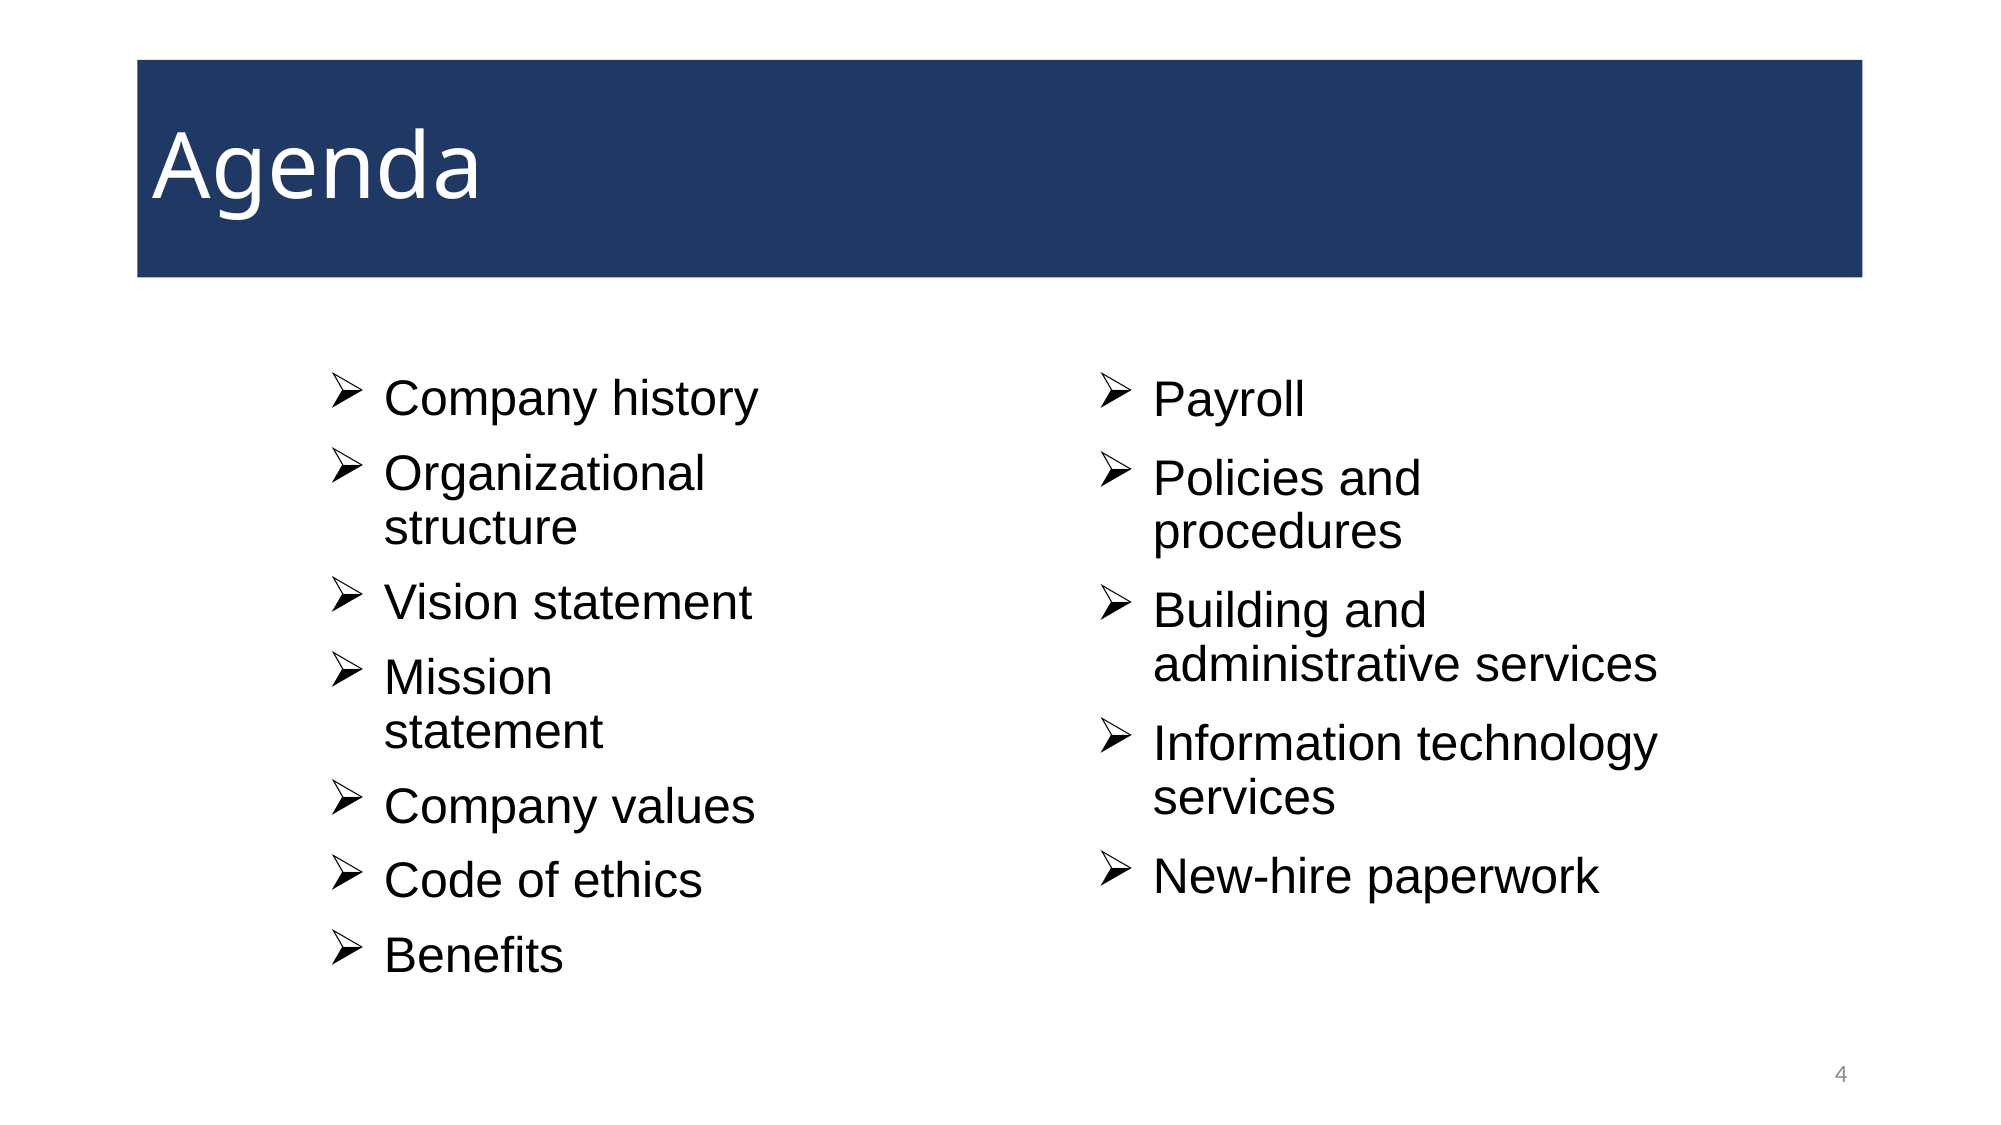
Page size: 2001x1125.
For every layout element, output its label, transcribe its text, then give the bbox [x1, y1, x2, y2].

slide_number 4 [1412, 1042, 1863, 1103]
list Payroll Policies and procedures Building and administrative services Information technology services New-hire paperwork [1081, 365, 1688, 1080]
title Agenda [137, 59, 1863, 278]
text_box Company history Organizational structure Vision statement Mission statement Company values Code of ethics Benefits [312, 365, 788, 1028]
